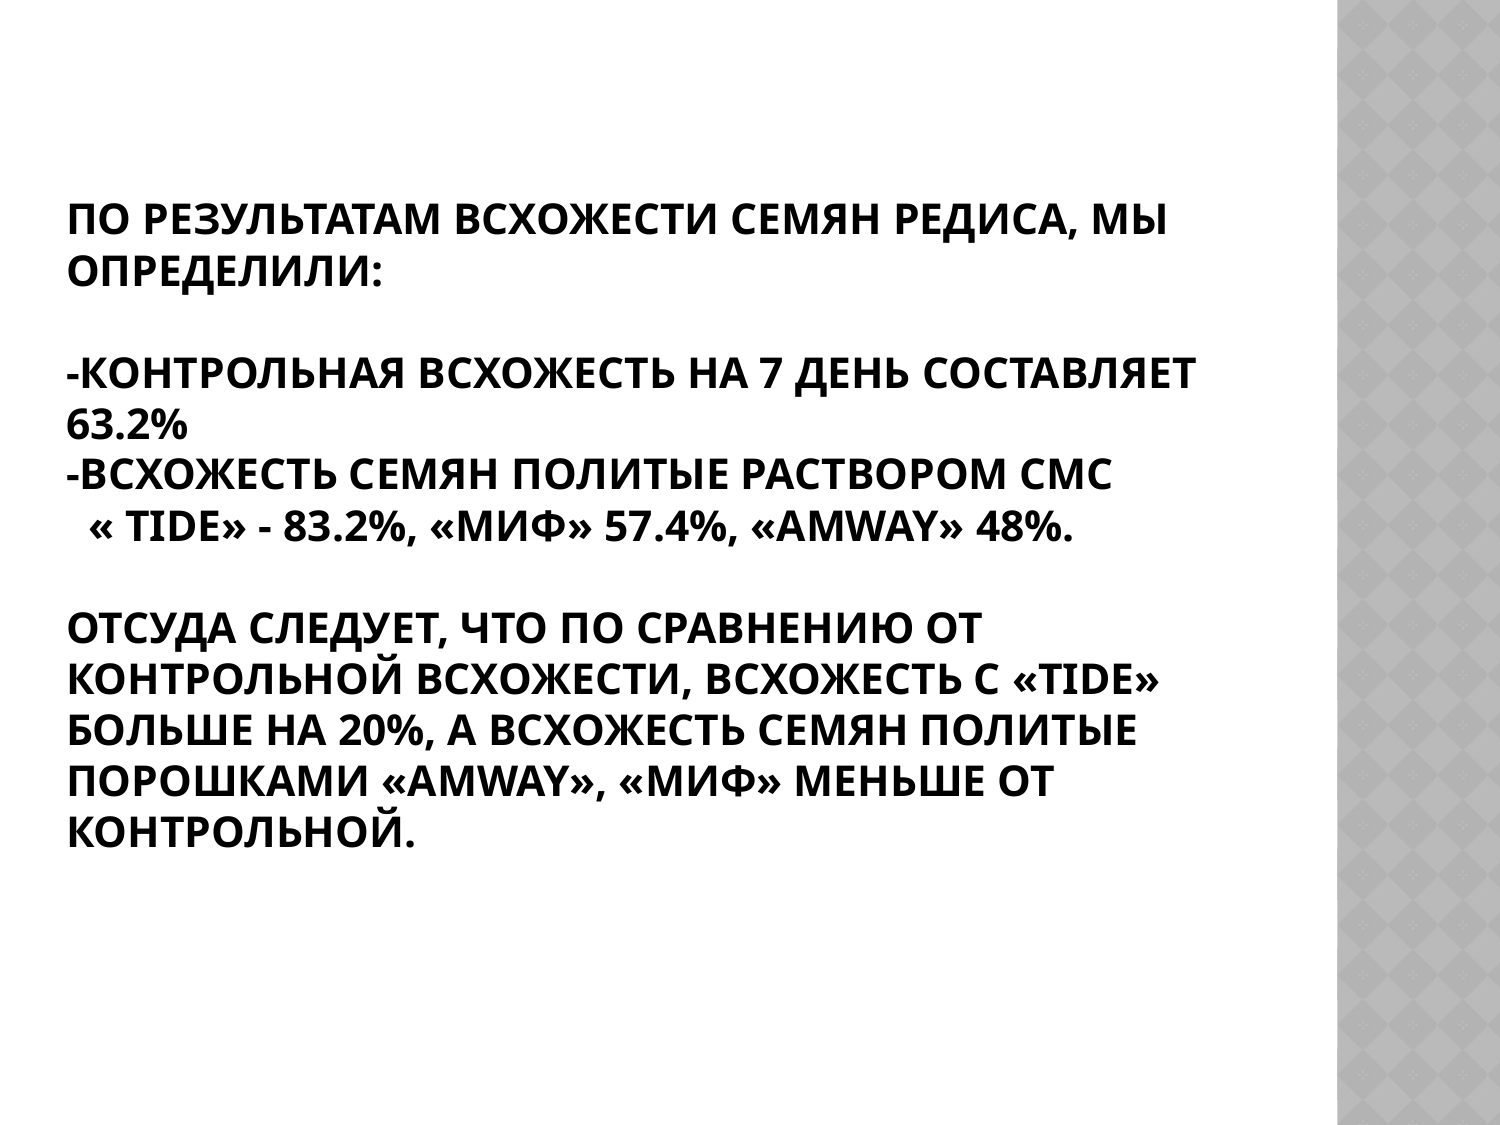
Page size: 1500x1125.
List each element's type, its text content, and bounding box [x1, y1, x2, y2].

title По результатам всхожести семян редиса, мы определили: -контрольная всхожесть на 7 день составляет 63.2% -всхожесть семян политые раствором СМС « Tide» - 83.2%, «Миф» 57.4%, «Аmway» 48%. Отсуда следует, что по сравнению от контрольной всхожести, всхожесть с «Tide» больше на 20%, а всхожесть семян политые порошками «Аmway», «Миф» меньше от контрольной. [58, 187, 1275, 903]
